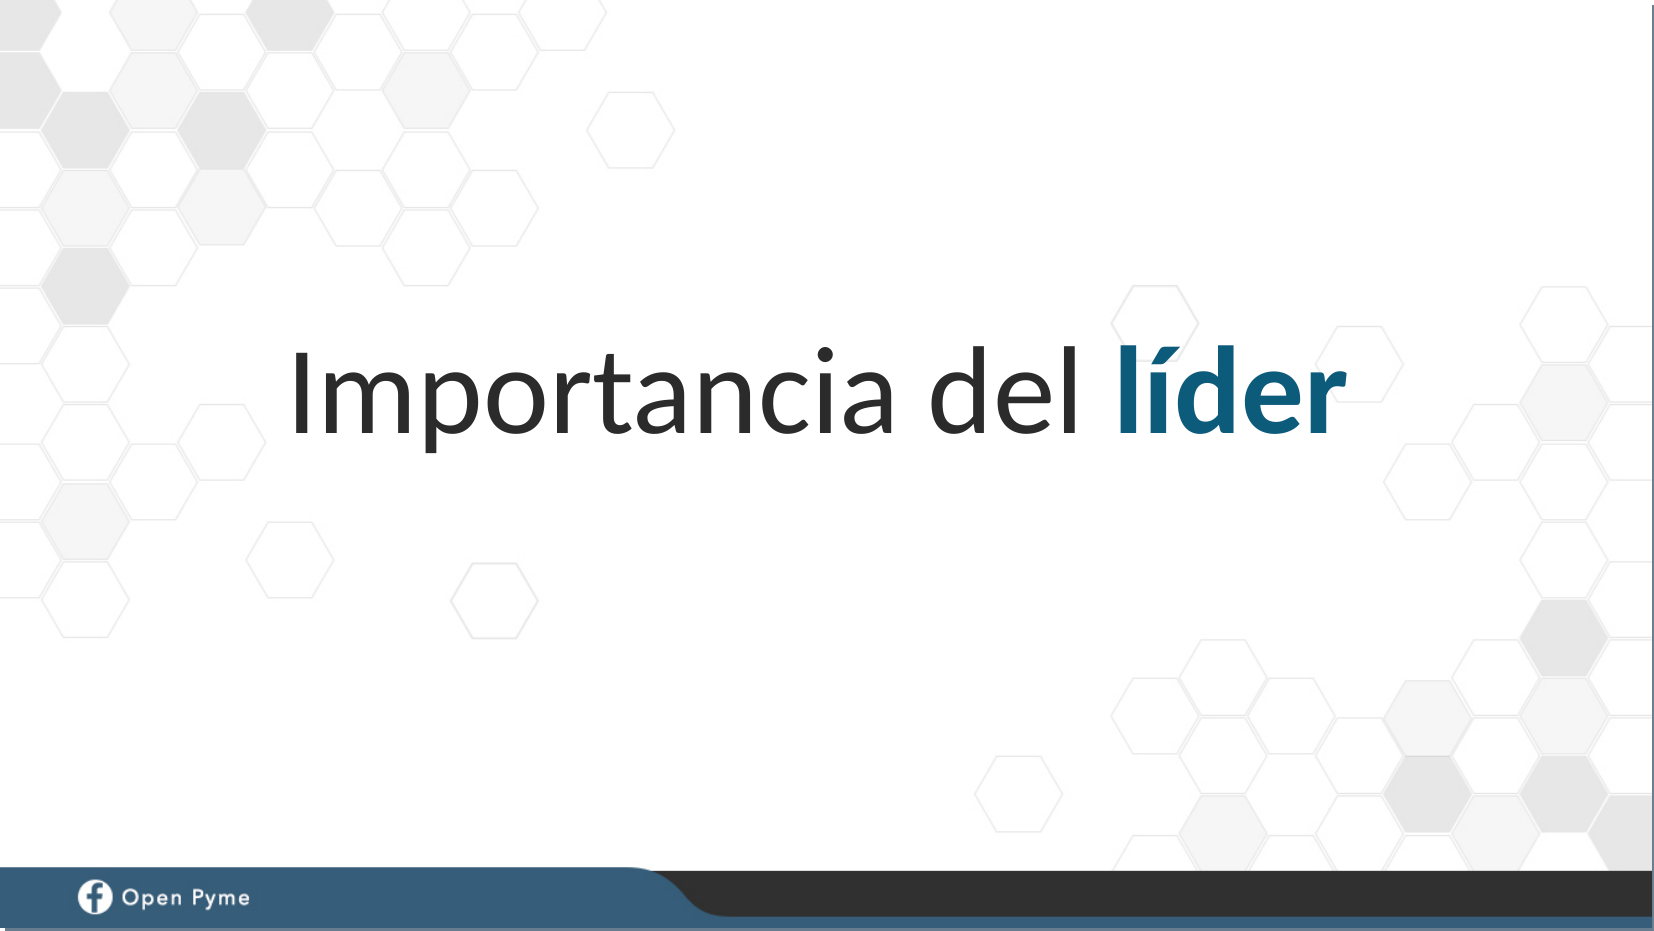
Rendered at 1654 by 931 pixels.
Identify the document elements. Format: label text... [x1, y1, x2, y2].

picture [0, 0, 1652, 928]
text_box Importancia del líder [218, 301, 1417, 620]
